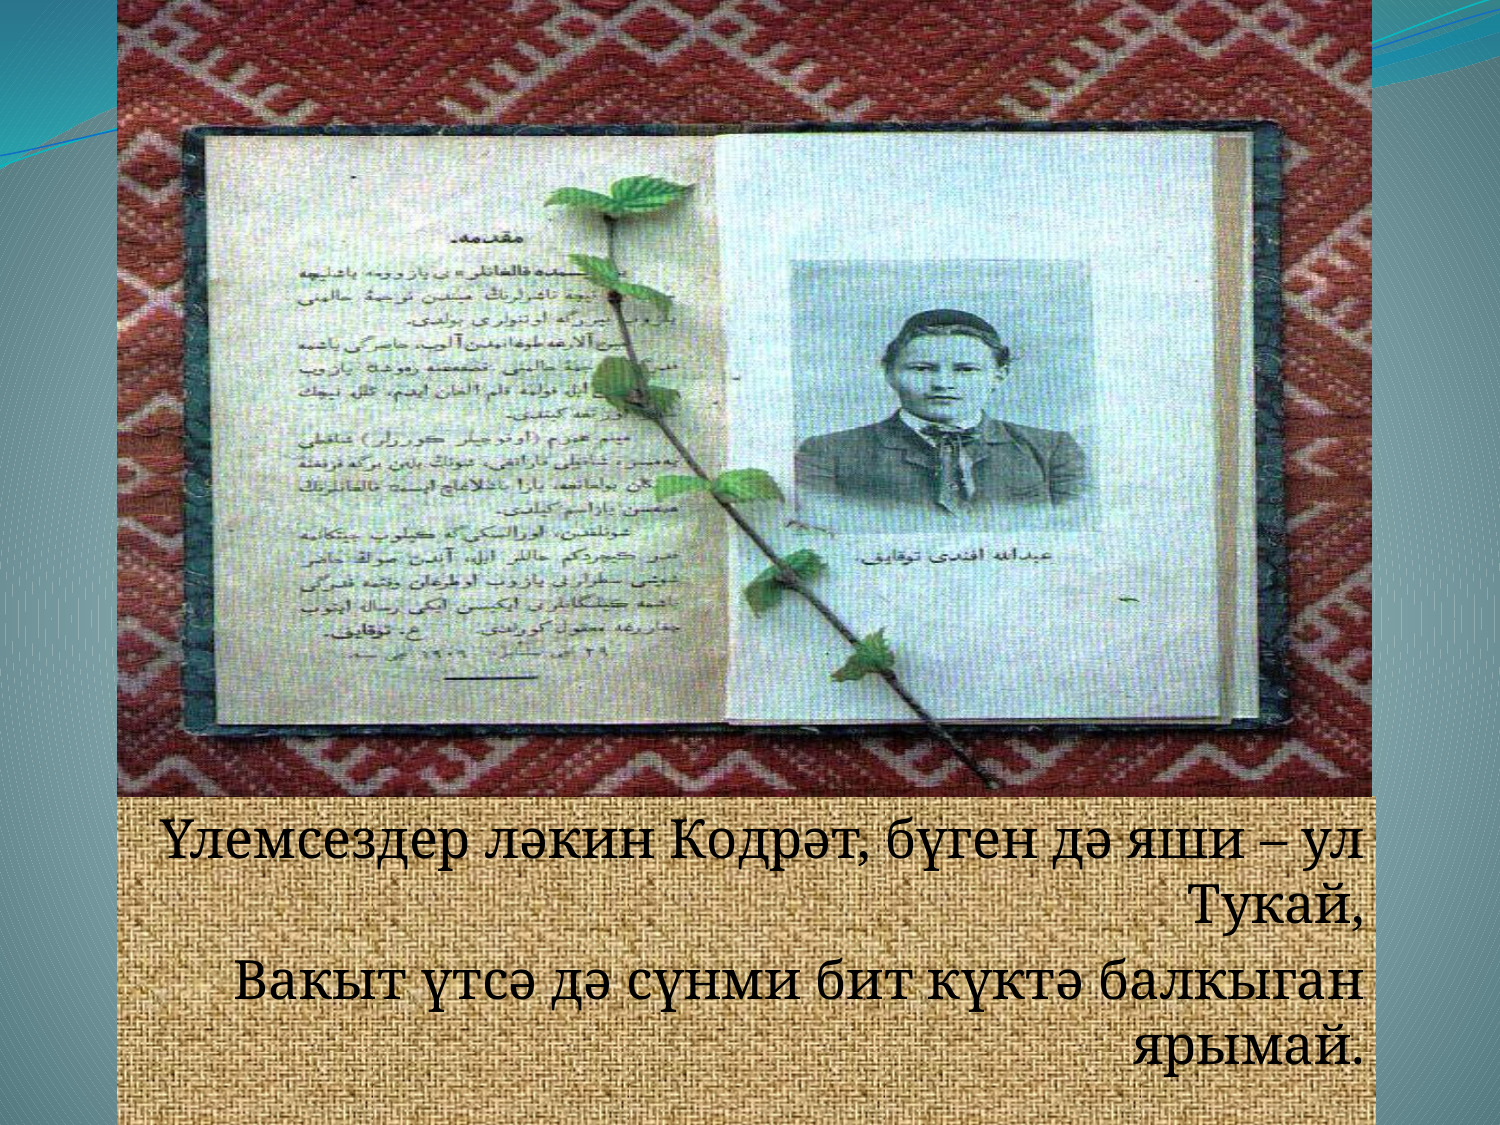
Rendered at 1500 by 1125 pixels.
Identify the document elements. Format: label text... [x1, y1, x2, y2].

subtitle Үлемсездер ләкин Кодрәт, бүген дә яши – ул Тукай, Вакыт үтсә дә сүнми бит күктә балкыган ярымай. [117, 799, 1376, 1125]
picture [117, 0, 1372, 798]
